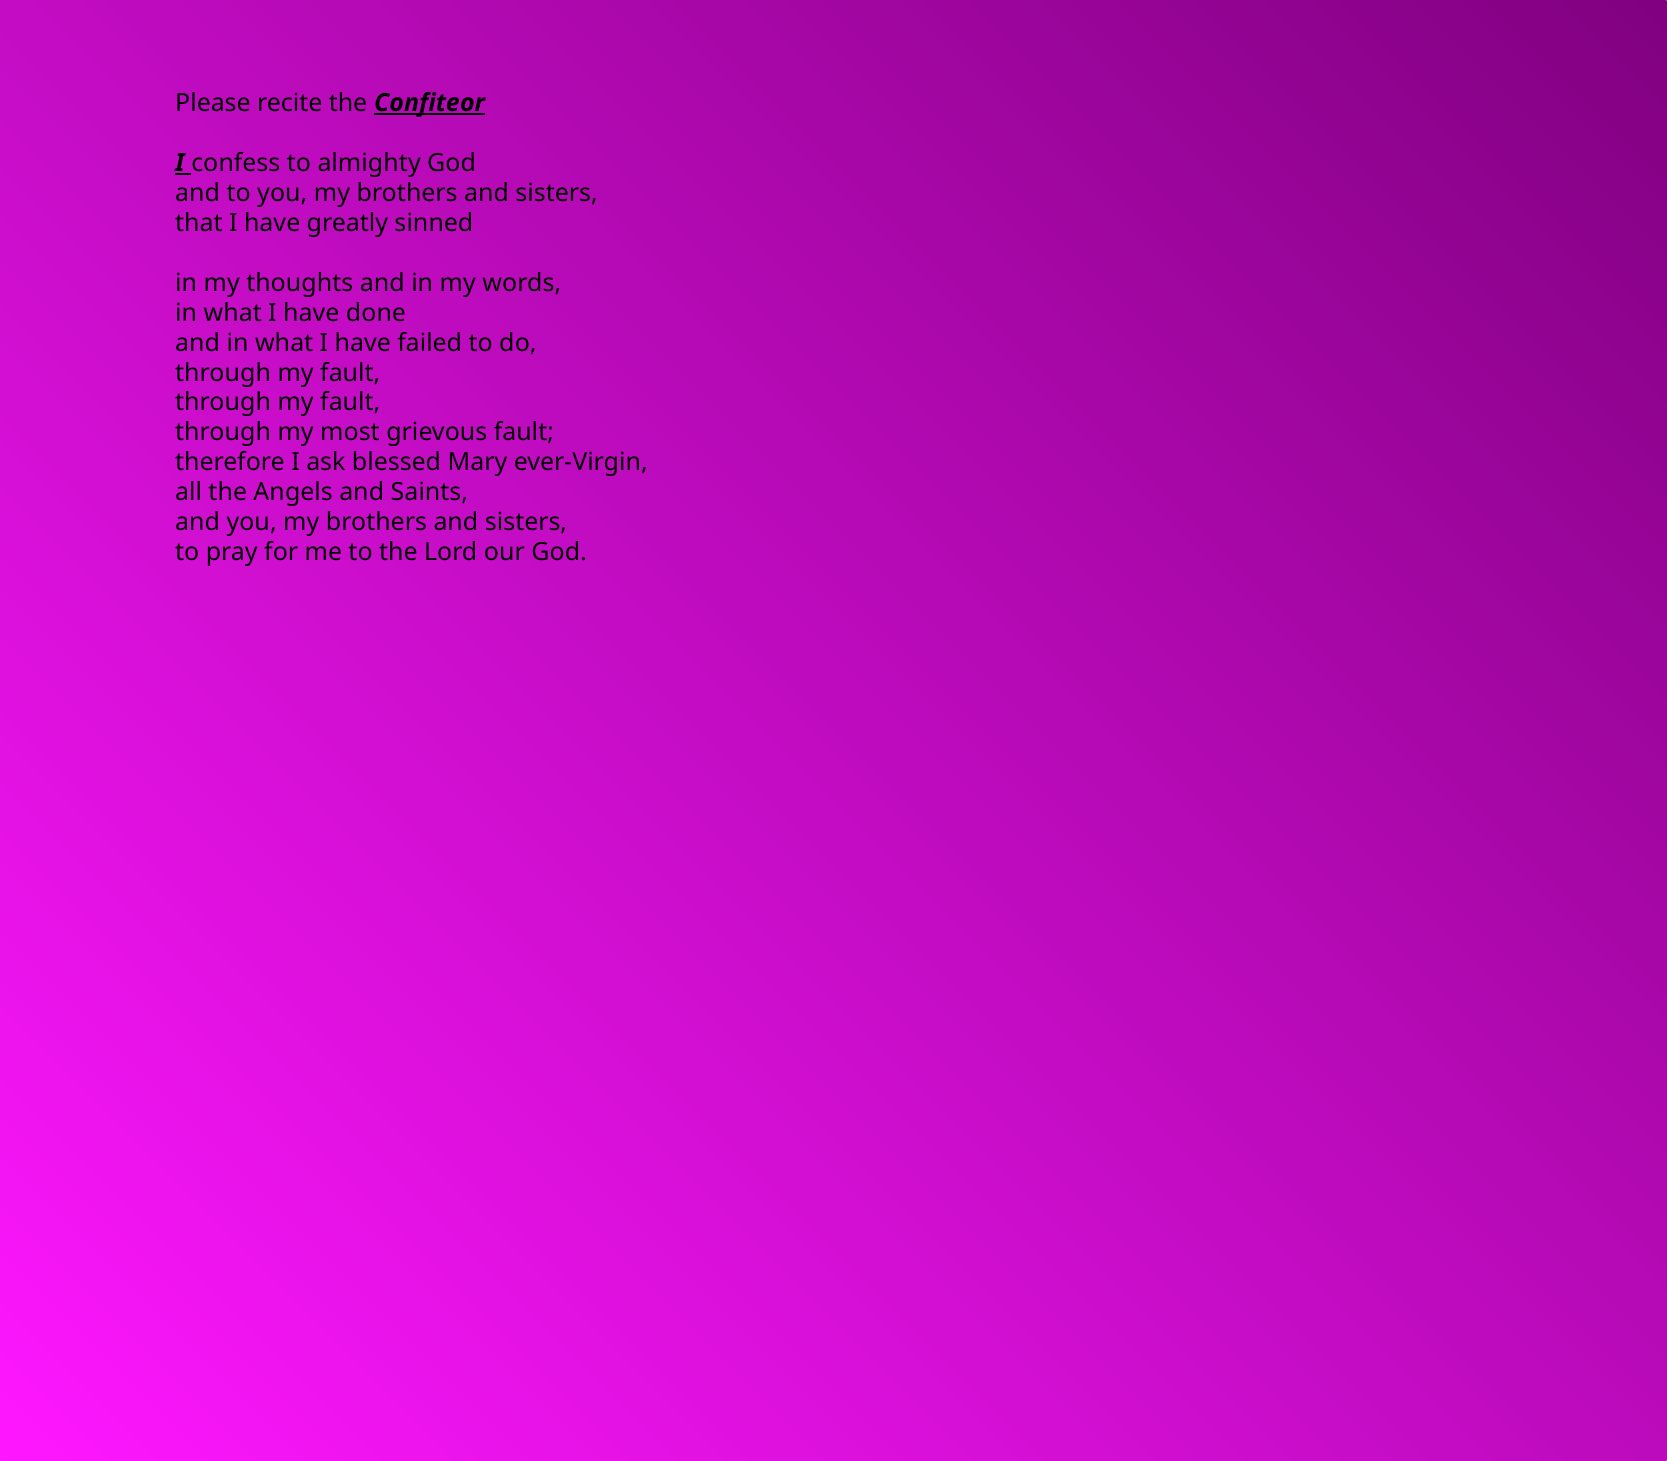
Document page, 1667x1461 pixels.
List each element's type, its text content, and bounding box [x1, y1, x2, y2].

text_box Please recite the Confiteor I confess to almighty God and to you, my brothers and sisters, that I have greatly sinned in my thoughts and in my words, in what I have done and in what I have failed to do, through my fault, through my fault, through my most grievous fault; therefore I ask blessed Mary ever-Virgin, all the Angels and Saints, and you, my brothers and sisters, to pray for me to the Lord our God. [160, 79, 1261, 573]
